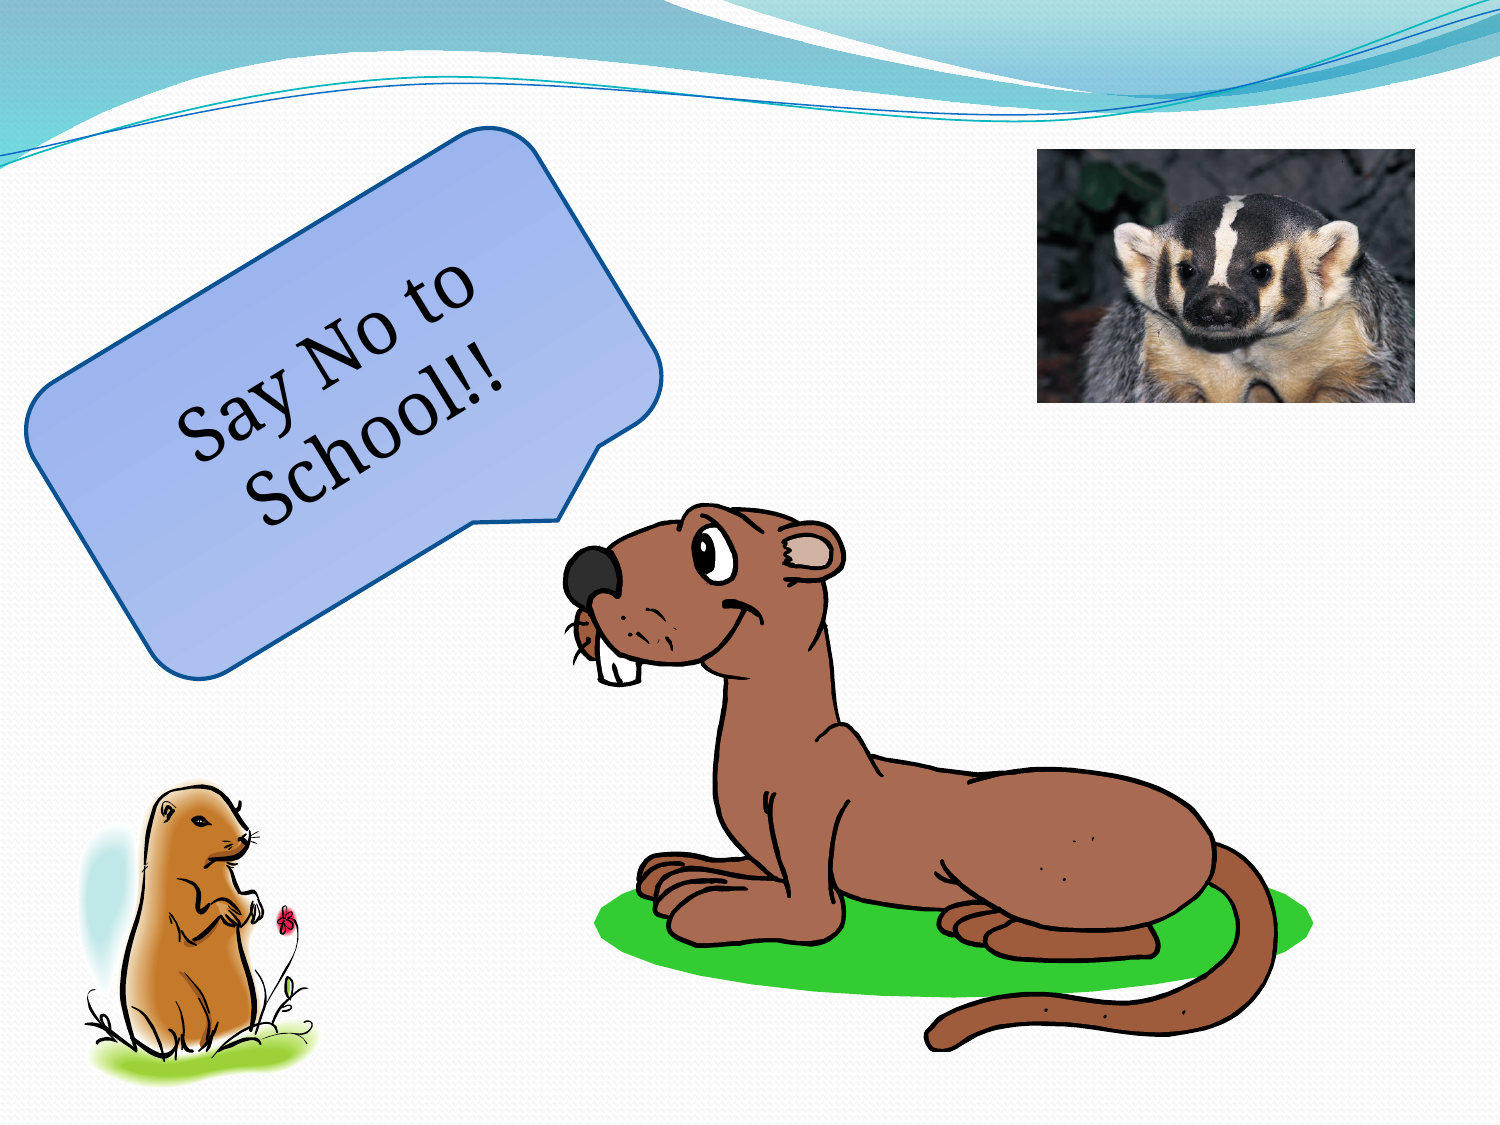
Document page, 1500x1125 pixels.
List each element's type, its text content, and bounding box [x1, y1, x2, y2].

text_box Say No to School!! [98, 188, 599, 599]
picture [74, 774, 325, 1090]
picture [1037, 149, 1415, 404]
text_box [24, 125, 664, 682]
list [562, 487, 1330, 1052]
